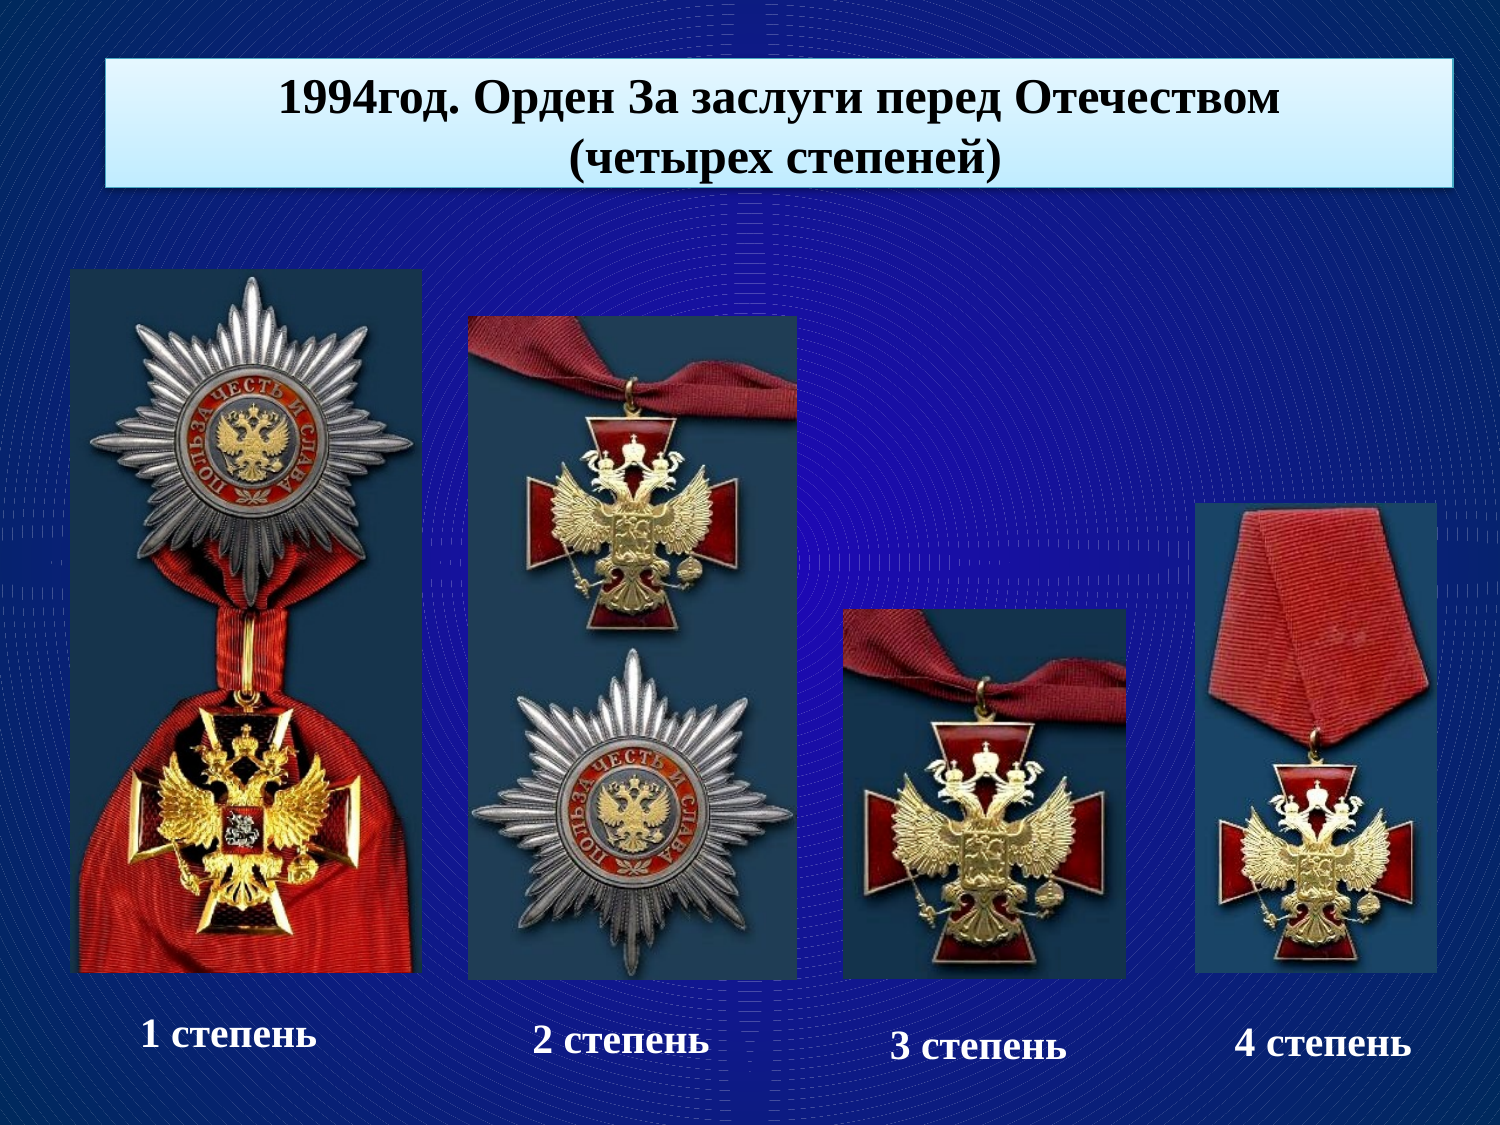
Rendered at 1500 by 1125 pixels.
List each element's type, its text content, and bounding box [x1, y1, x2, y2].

text_box 1994год. Орден За заслуги перед Отечеством (четырех степеней) [105, 58, 1454, 188]
picture [843, 609, 1126, 979]
picture [468, 316, 797, 980]
text_box 3 степень [830, 1006, 1127, 1080]
picture [1195, 503, 1437, 973]
text_box 1 степень [103, 1006, 354, 1057]
picture [70, 269, 423, 973]
text_box 2 степень [467, 1006, 775, 1068]
text_box 4 степень [1219, 1007, 1427, 1073]
